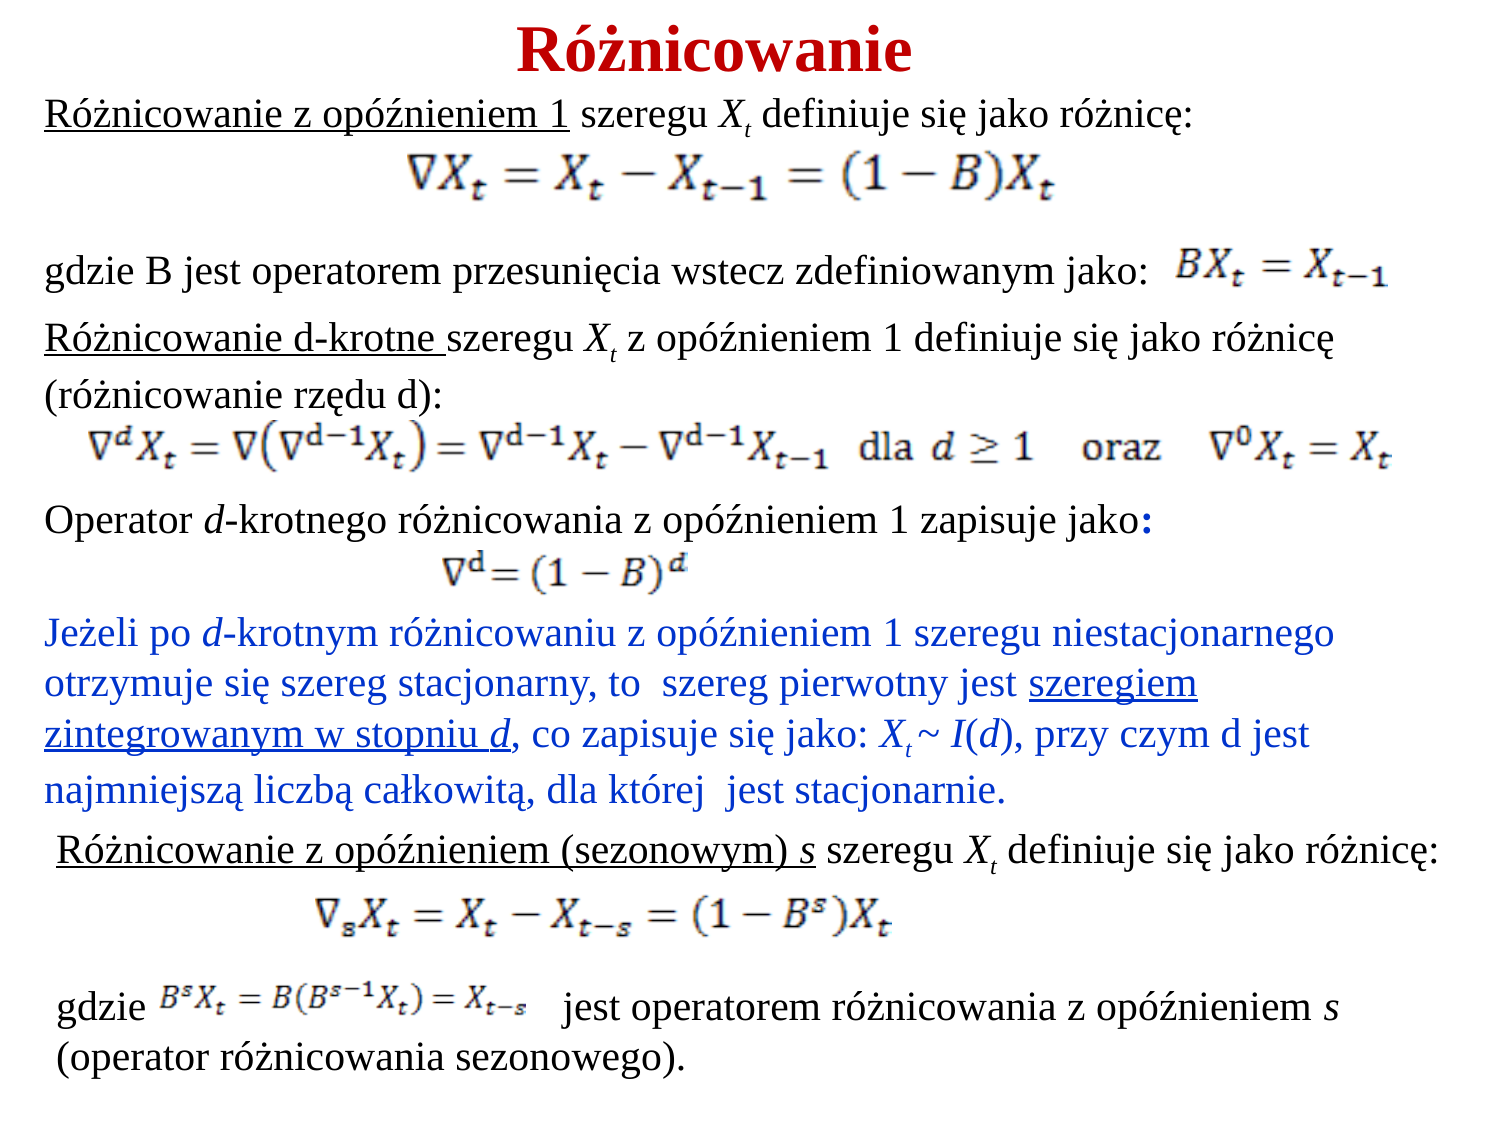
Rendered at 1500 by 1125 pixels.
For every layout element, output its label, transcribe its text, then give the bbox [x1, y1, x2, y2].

picture [159, 979, 526, 1025]
title Różnicowanie [0, 1, 1430, 91]
text_box Jeżeli po d-krotnym różnicowaniu z opóźnieniem 1 szeregu niestacjonarnego otrzymuje się szereg stacjonarny, to szereg pierwotny jest szeregiem zintegrowanym w stopniu d, co zapisuje się jako: Xt ~ I(d), przy czym d jest najmniejszą liczbą całkowitą, dla której jest stacjonarnie. [29, 597, 1436, 820]
picture [315, 892, 892, 953]
picture [407, 148, 1060, 221]
picture [88, 420, 1392, 485]
text_box Różnicowanie z opóźnieniem 1 szeregu Xt definiuje się jako różnicę: gdzie B jest operatorem przesunięcia wstecz zdefiniowanym jako: [29, 78, 1437, 300]
picture [1174, 243, 1389, 303]
text_box Różnicowanie z opóźnieniem (sezonowym) s szeregu Xt definiuje się jako różnicę: gdzie jest operatorem różnicowania z opóźnieniem s (operator różnicowania sezonowego). [41, 814, 1500, 1087]
picture [442, 550, 688, 610]
text_box Różnicowanie d-krotne szeregu Xt z opóźnieniem 1 definiuje się jako różnicę (różnicowanie rzędu d): Operator d-krotnego różnicowania z opóźnieniem 1 zapisuje jako: [29, 302, 1447, 550]
